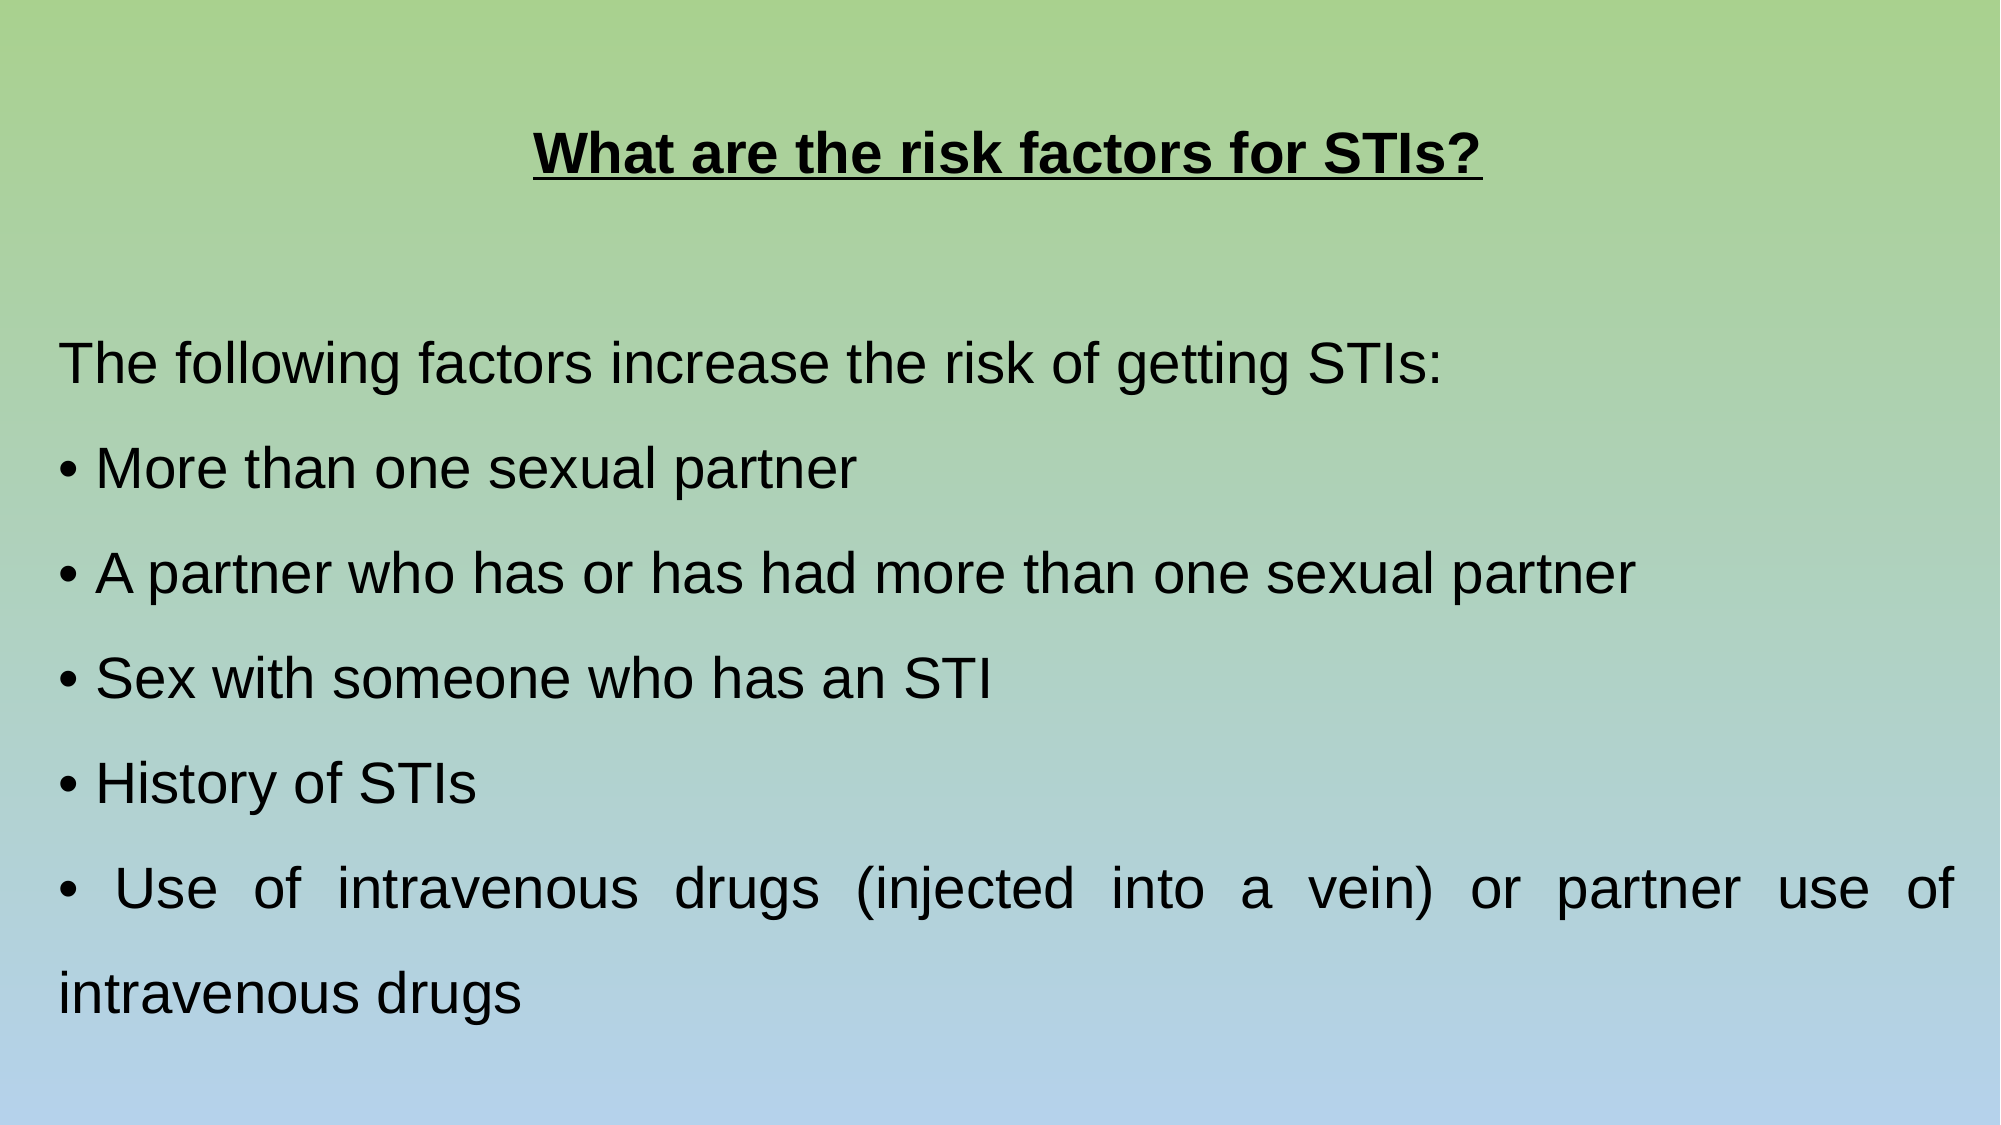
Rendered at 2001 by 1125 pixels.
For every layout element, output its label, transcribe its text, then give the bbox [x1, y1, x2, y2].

text_box What are the risk factors for STIs? The following factors increase the risk of getting STIs: • More than one sexual partner • A partner who has or has had more than one sexual partner • Sex with someone who has an STI • History of STIs • Use of intravenous drugs (injected into a vein) or partner use of intravenous drugs [44, 73, 1973, 1033]
